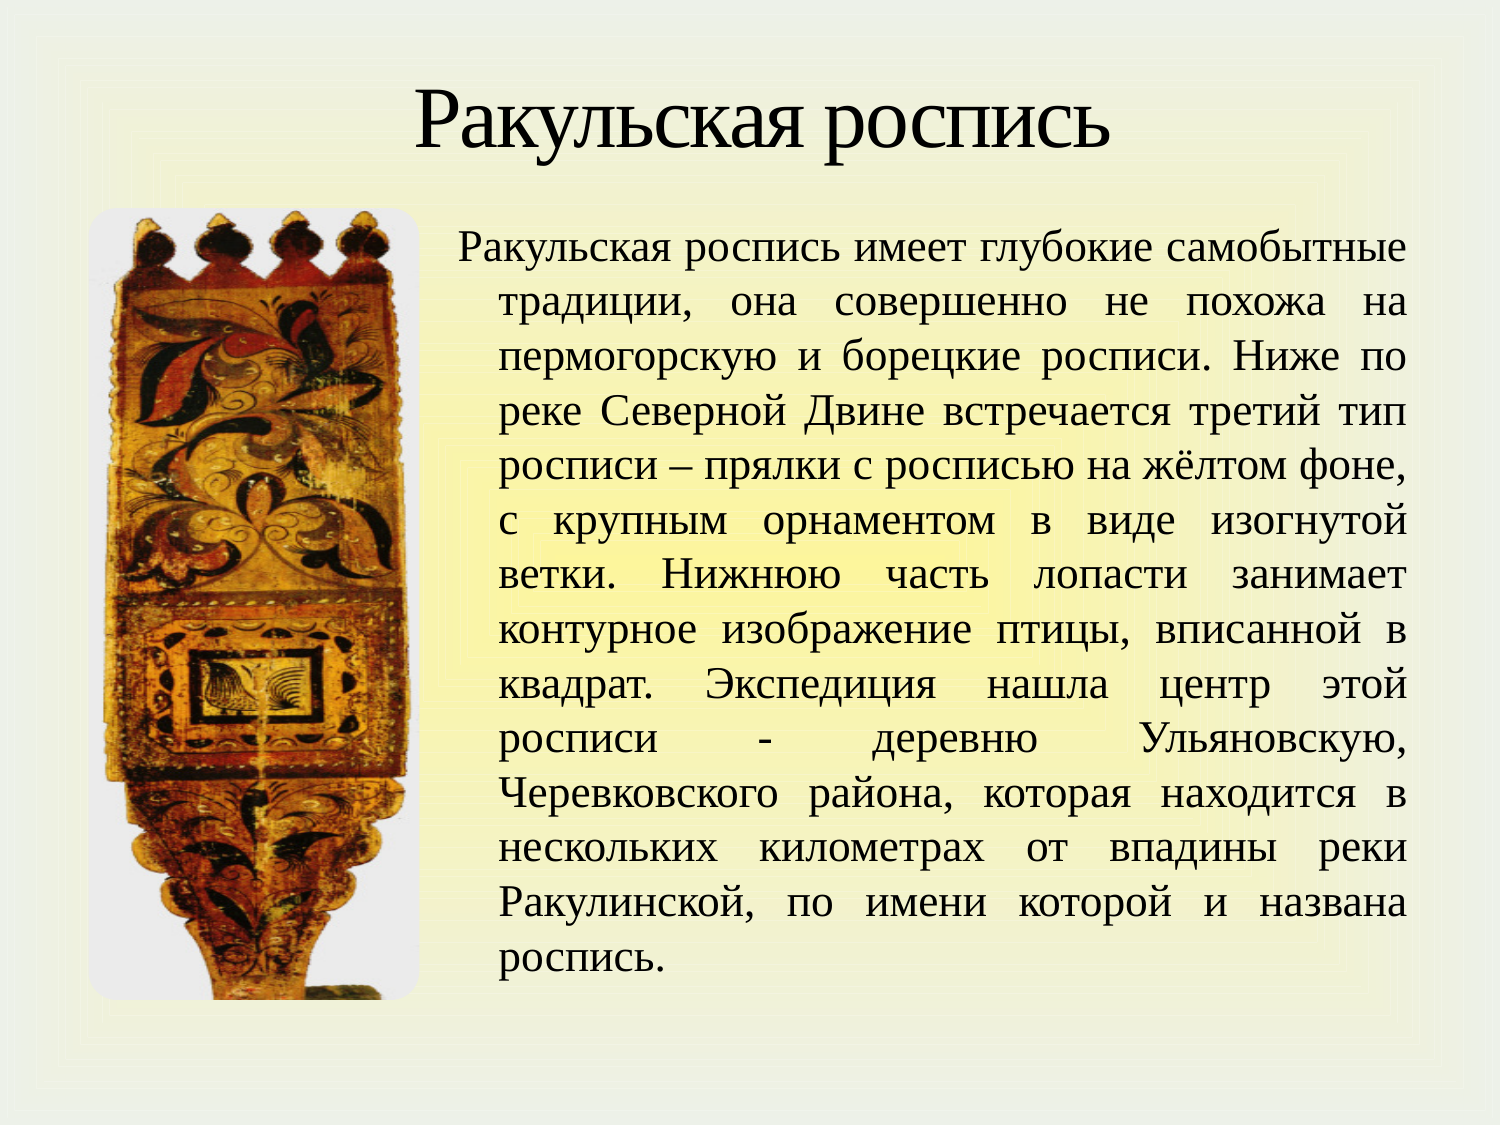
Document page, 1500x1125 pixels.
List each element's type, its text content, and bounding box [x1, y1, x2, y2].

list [92, 211, 418, 998]
title Ракульская роспись [74, 40, 1451, 173]
list Ракульская роспись имеет глубокие самобытные традиции, она совершенно не похожа на пермогорскую и борецкие росписи. Ниже по реке Северной Двине встречается третий тип росписи – прялки с росписью на жёлтом фоне, с крупным орнаментом в виде изогнутой ветки. Нижнюю часть лопасти занимает контурное изображение птицы, вписанной в квадрат. Экспедиция нашла центр этой росписи - деревню Ульяновскую, Черевковского района, которая находится в нескольких километрах от впадины реки Ракулинской, по имени которой и названа роспись. [442, 208, 1424, 1000]
